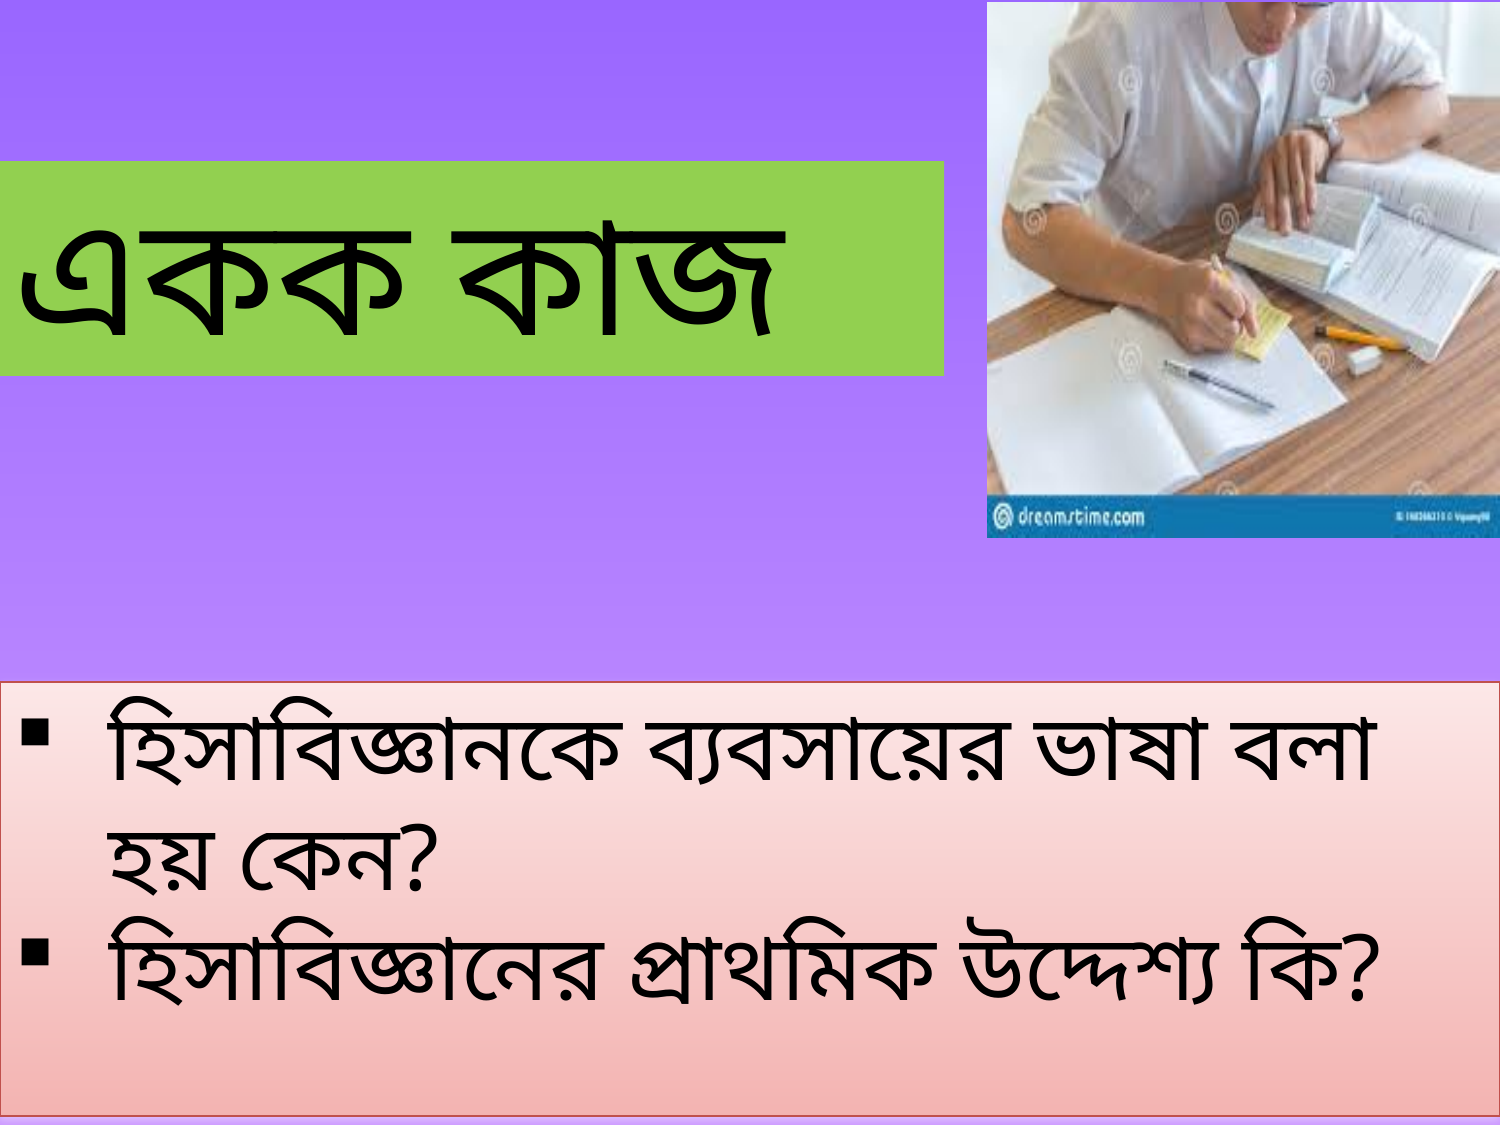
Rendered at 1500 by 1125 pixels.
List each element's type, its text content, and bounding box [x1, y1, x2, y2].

picture [1150, 531, 1159, 538]
text_box হিসাবিজ্ঞানকে ব্যবসায়ের ভাষা বলা হয় কেন? হিসাবিজ্ঞানের প্রাথমিক উদ্দেশ্য কি? [0, 681, 1500, 1117]
picture [987, 1, 1500, 538]
text_box একক কাজ [0, 161, 945, 376]
